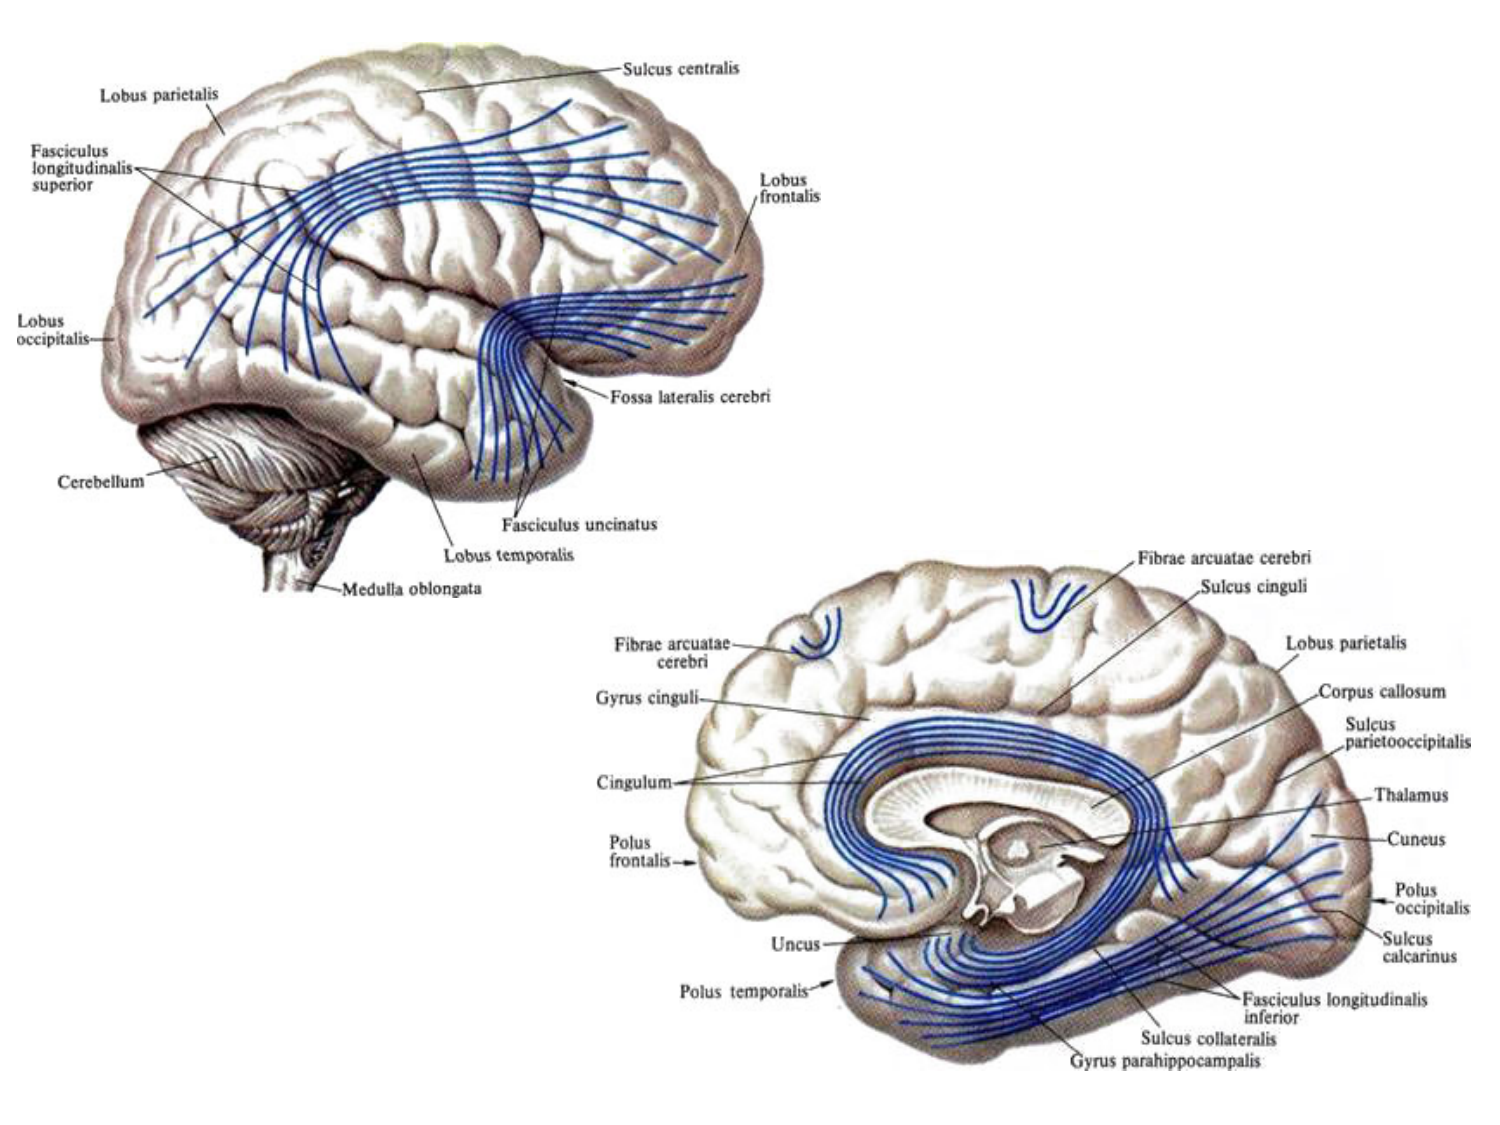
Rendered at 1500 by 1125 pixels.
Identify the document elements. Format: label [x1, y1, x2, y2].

picture [17, 42, 1471, 1071]
